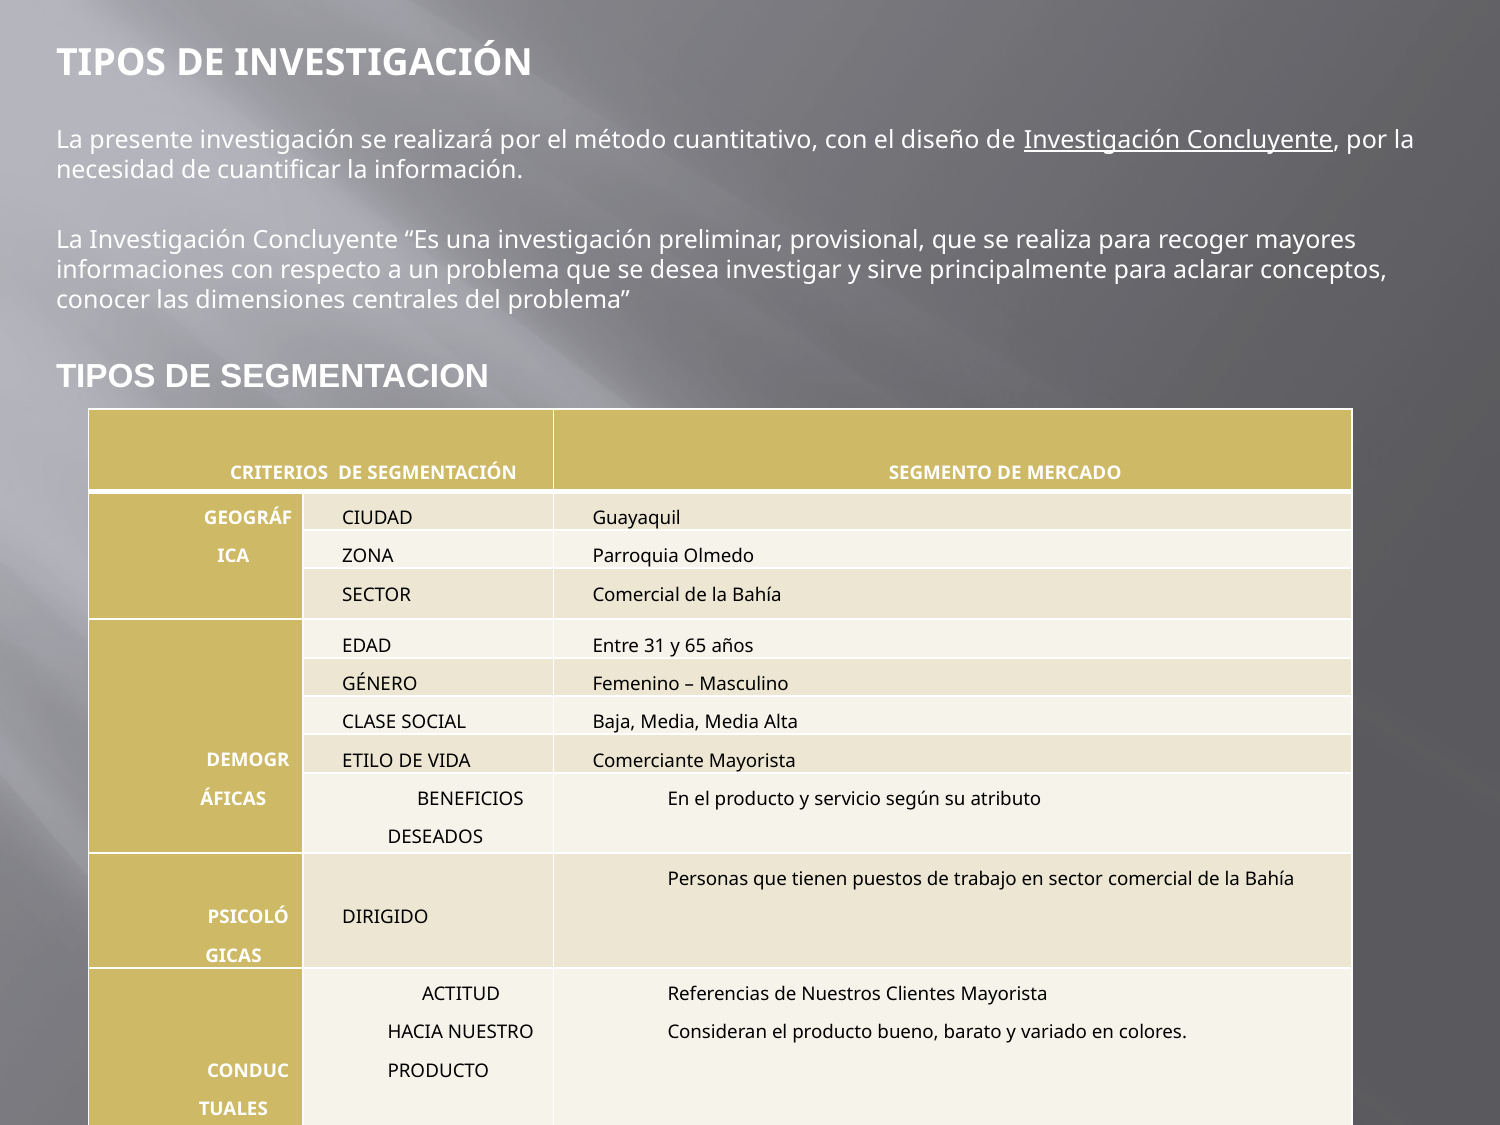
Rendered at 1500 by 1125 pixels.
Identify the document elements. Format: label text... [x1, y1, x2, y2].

table_cell En el producto y servicio según su atributo [554, 774, 1351, 852]
table_cell ACTITUD HACIA NUESTRO PRODUCTO [304, 969, 553, 1125]
table_cell Baja, Media, Media Alta [554, 697, 1351, 733]
table_cell Parroquia Olmedo [554, 531, 1351, 567]
subtitle TIPOS DE INVESTIGACIÓN La presente investigación se realizará por el método cuantitativo, con el diseño de Investigación Concluyente, por la necesidad de cuantificar la información. La Investigación Concluyente “Es una investigación preliminar, provisional, que se realiza para recoger mayores informaciones con respecto a un problema que se desea investigar y sirve principalmente para aclarar conceptos, conocer las dimensiones centrales del problema” TIPOS DE SEGMENTACION [41, 30, 1436, 1094]
table_cell ZONA [304, 531, 553, 567]
table_cell PSICOLÓGICAS [89, 854, 302, 967]
table_cell GÉNERO [304, 659, 553, 695]
table_cell Referencias de Nuestros Clientes Mayorista Consideran el producto bueno, barato y variado en colores. [554, 969, 1351, 1125]
table_cell CLASE SOCIAL [304, 697, 553, 733]
table_header CRITERIOS DE SEGMENTACIÓN [89, 410, 553, 489]
table_cell DEMOGRÁFICAS [89, 620, 302, 852]
table_cell Entre 31 y 65 años [554, 620, 1351, 657]
table_cell DIRIGIDO [304, 854, 553, 967]
table_cell Comerciante Mayorista [554, 735, 1351, 772]
table_cell BENEFICIOS DESEADOS [304, 774, 553, 852]
table_cell CIUDAD [304, 494, 553, 529]
table_cell Femenino – Masculino [554, 659, 1351, 695]
table_cell GEOGRÁFICA [89, 494, 302, 618]
table_cell Personas que tienen puestos de trabajo en sector comercial de la Bahía [554, 854, 1351, 967]
table_cell Guayaquil [554, 494, 1351, 529]
table_header SEGMENTO DE MERCADO [554, 410, 1351, 489]
table_cell CONDUCTUALES [89, 969, 302, 1125]
table_cell EDAD [304, 620, 553, 657]
table_cell SECTOR [304, 569, 553, 618]
table_cell ETILO DE VIDA [304, 735, 553, 772]
table_cell Comercial de la Bahía [554, 569, 1351, 618]
